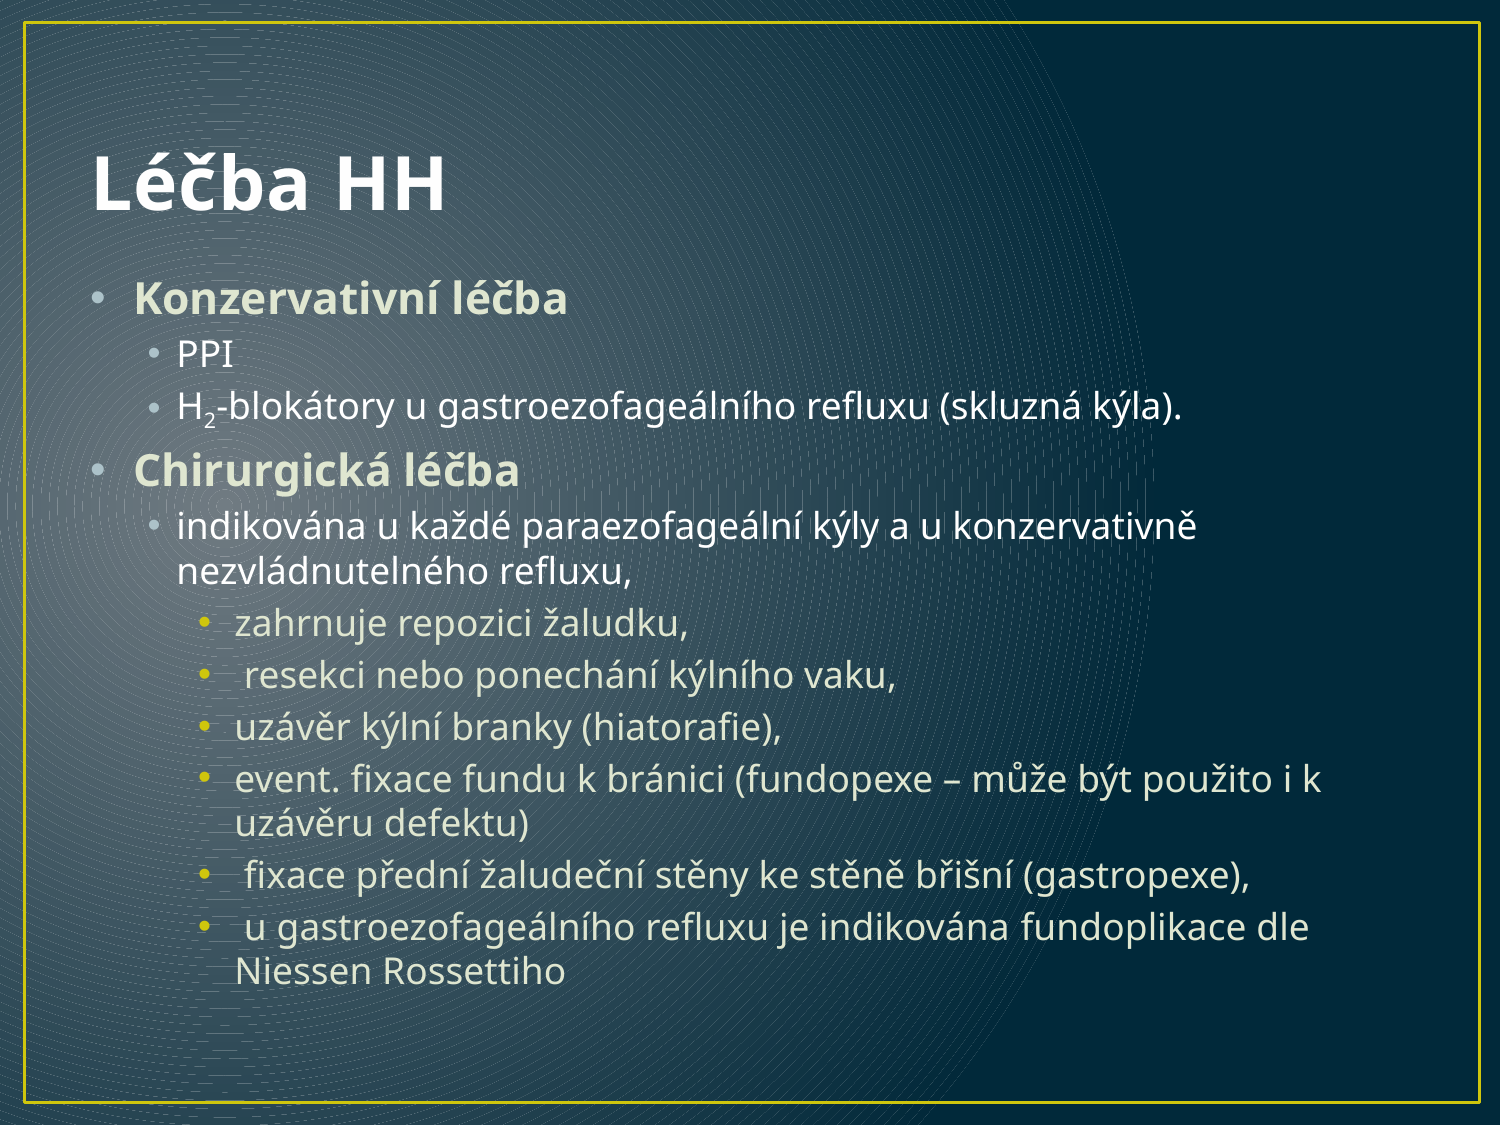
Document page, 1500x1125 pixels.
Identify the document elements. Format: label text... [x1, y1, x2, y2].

list Konzervativní léčba PPI H2-blokátory u gastroezofageálního refluxu (skluzná kýla). Chirurgická léčba indikována u každé paraezofageální kýly a u konzervativně nezvládnutelného refluxu, zahrnuje repozici žaludku, resekci nebo ponechání kýlního vaku, uzávěr kýlní branky (hiatorafie), event. fixace fundu k bránici (fundopexe – může být použito i k uzávěru defektu) fixace přední žaludeční stěny ke stěně břišní (gastropexe), u gastroezofageálního refluxu je indikována fundoplikace dle Niessen Rossettiho [75, 262, 1425, 1005]
title Léčba HH [75, 45, 1425, 233]
